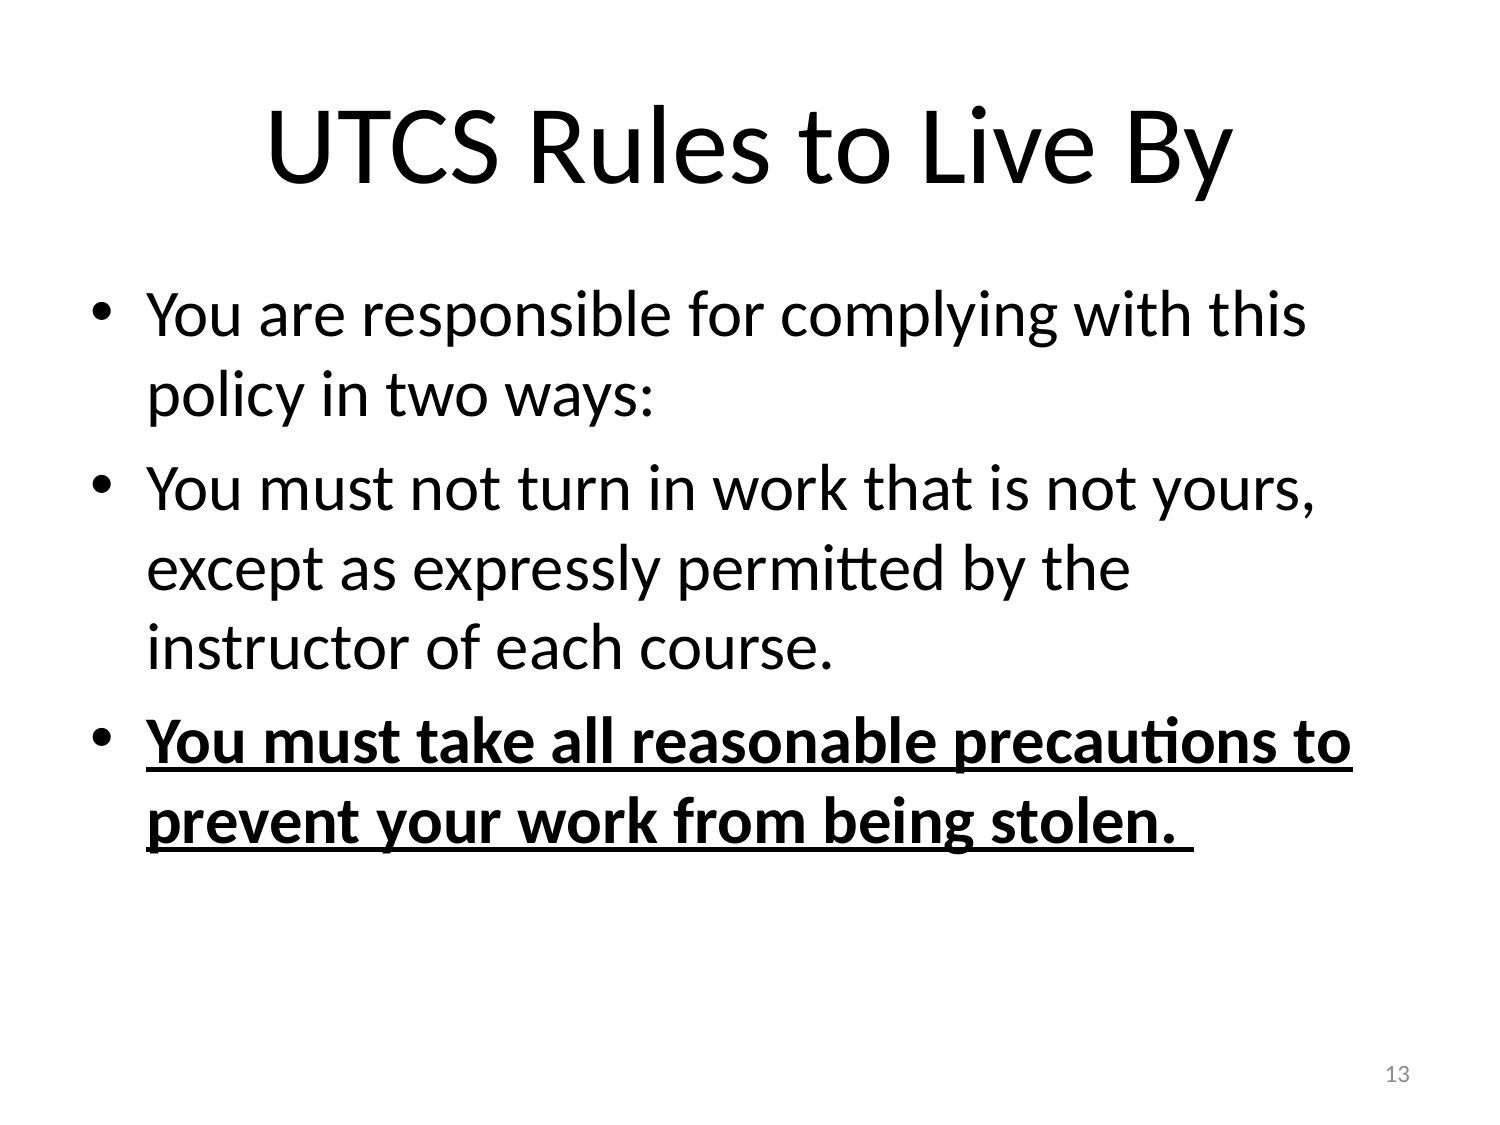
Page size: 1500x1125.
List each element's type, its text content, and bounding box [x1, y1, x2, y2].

title UTCS Rules to Live By [75, 45, 1425, 233]
list You are responsible for complying with this policy in two ways: You must not turn in work that is not yours, except as expressly permitted by the instructor of each course. You must take all reasonable precautions to prevent your work from being stolen. [75, 262, 1425, 1088]
slide_number 13 [1074, 1042, 1425, 1103]
